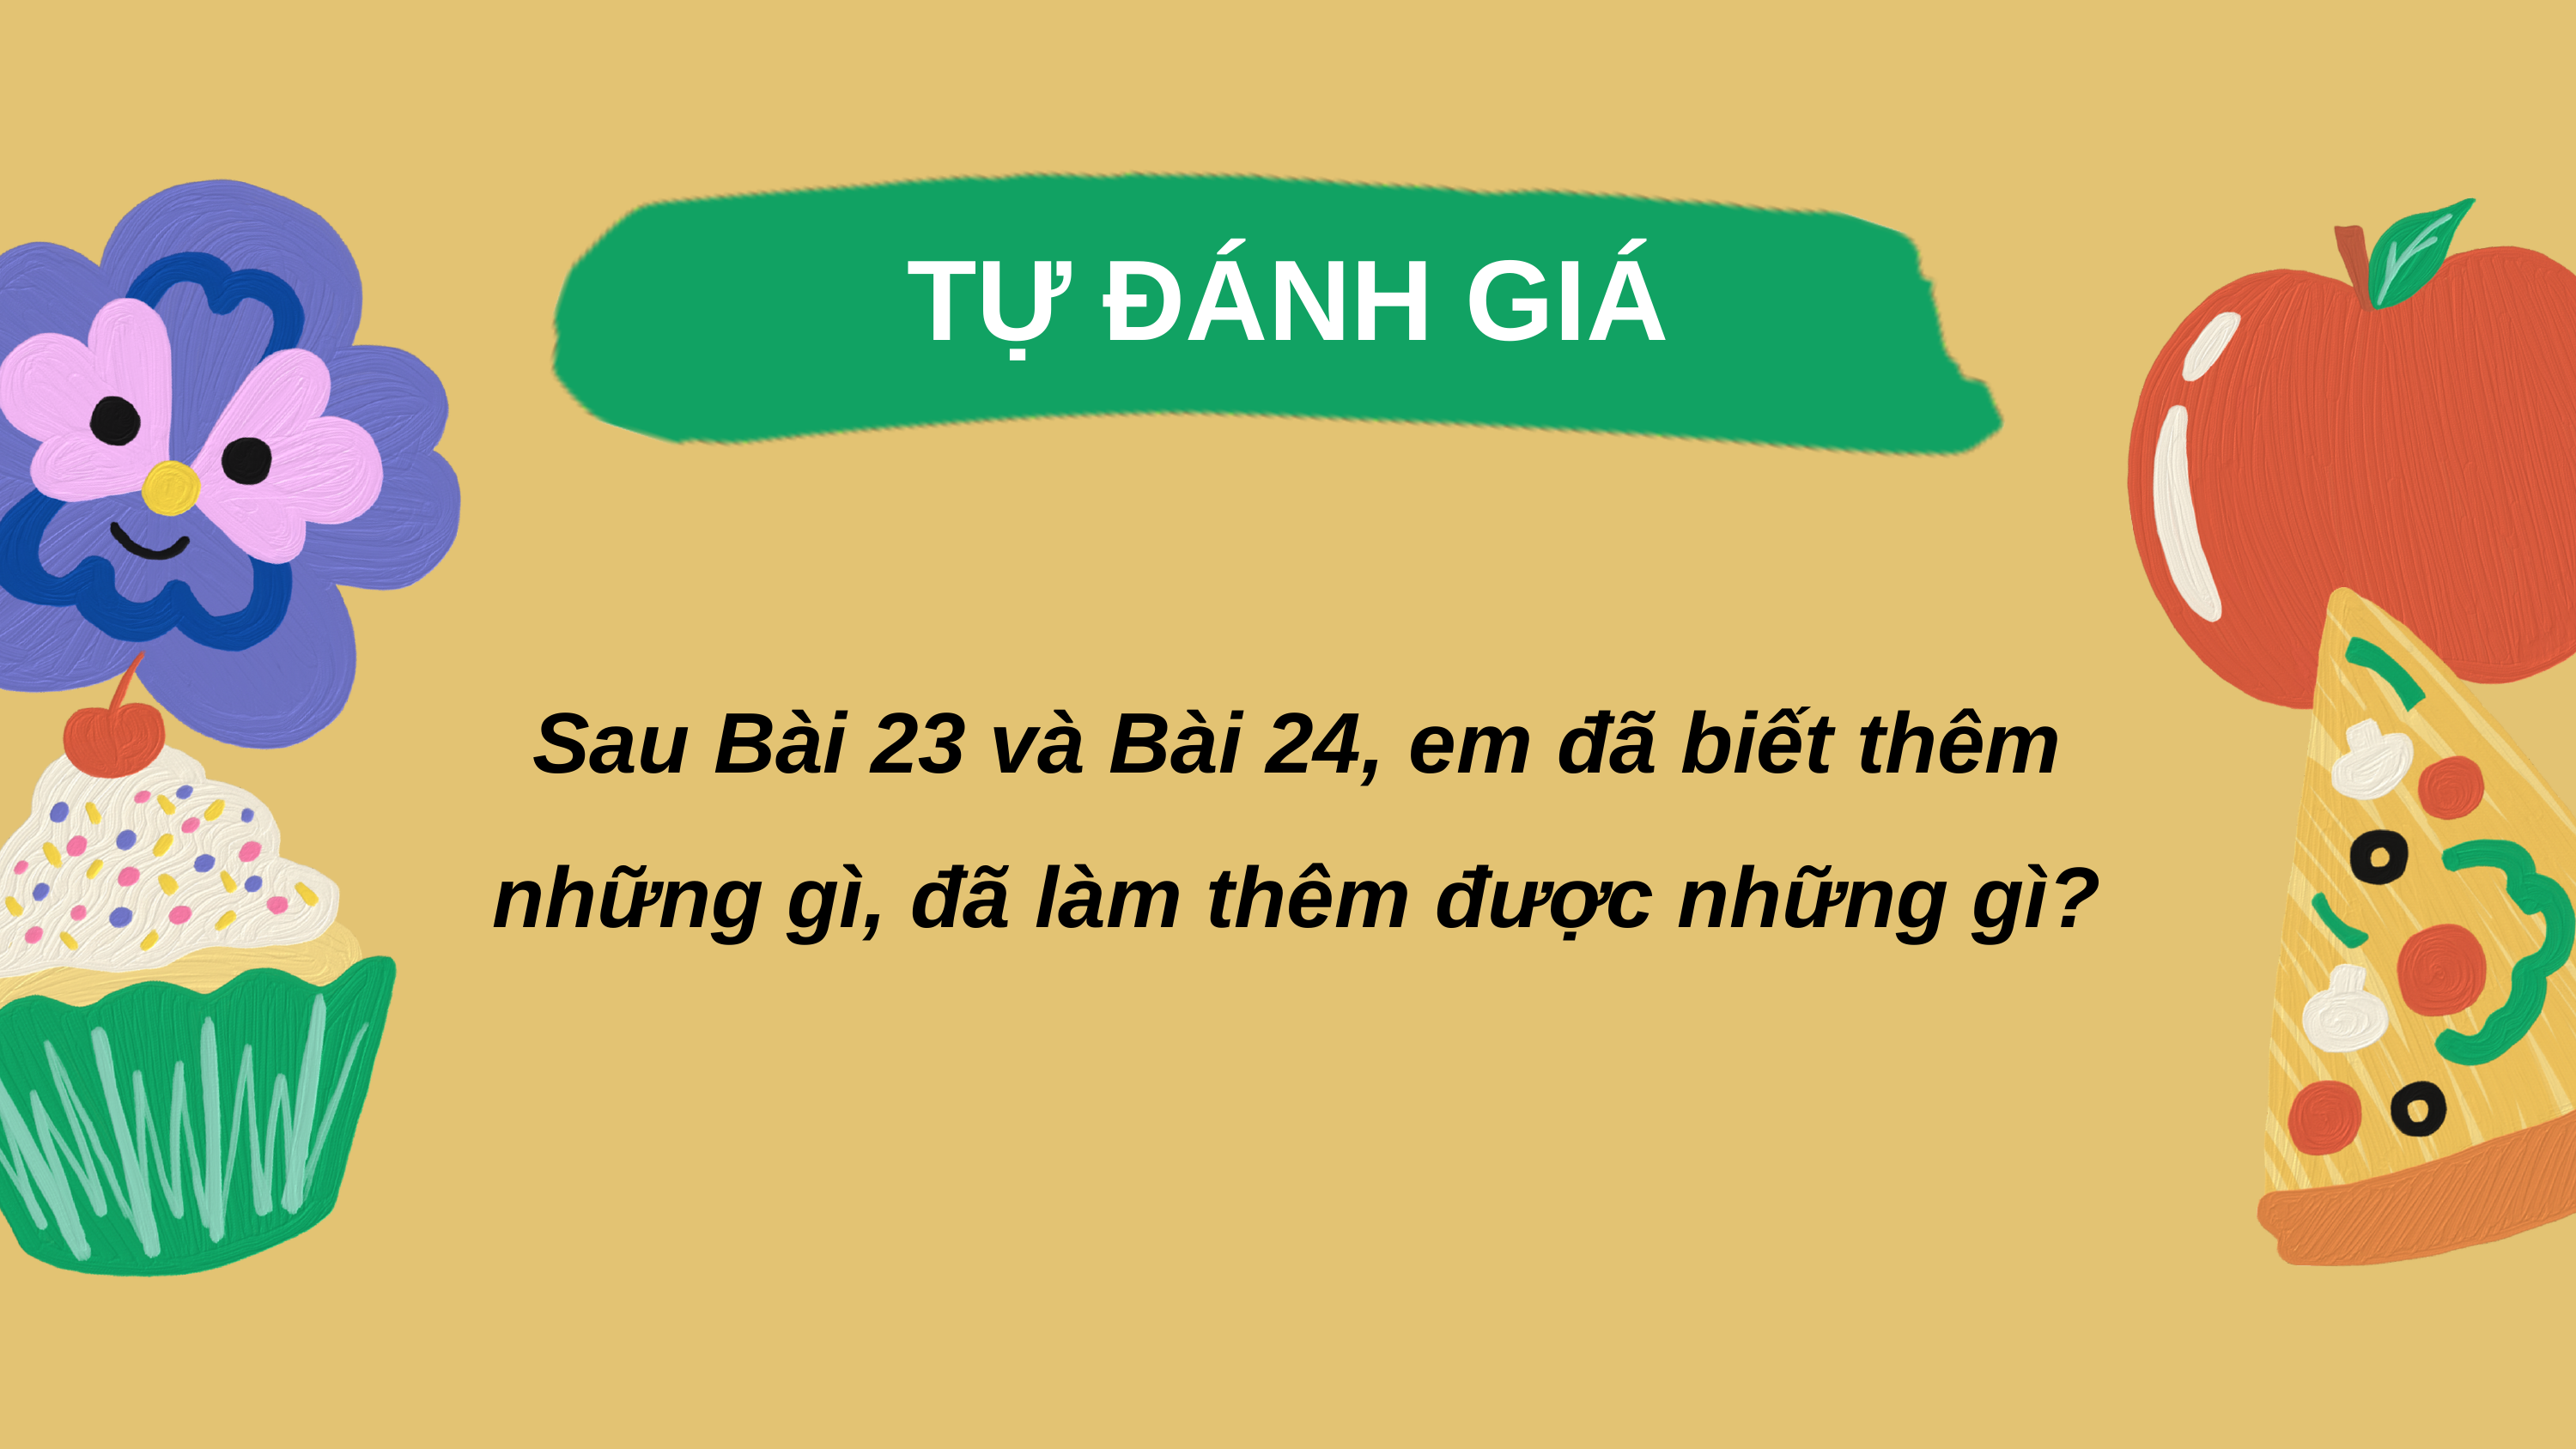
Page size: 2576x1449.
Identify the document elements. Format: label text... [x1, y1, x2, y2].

picture [528, 0, 2049, 631]
picture [0, 109, 535, 1296]
picture [2089, 180, 2576, 1277]
text_box Sau Bài 23 và Bài 24, em đã biết thêm những gì, đã làm thêm được những gì? [470, 629, 2125, 951]
